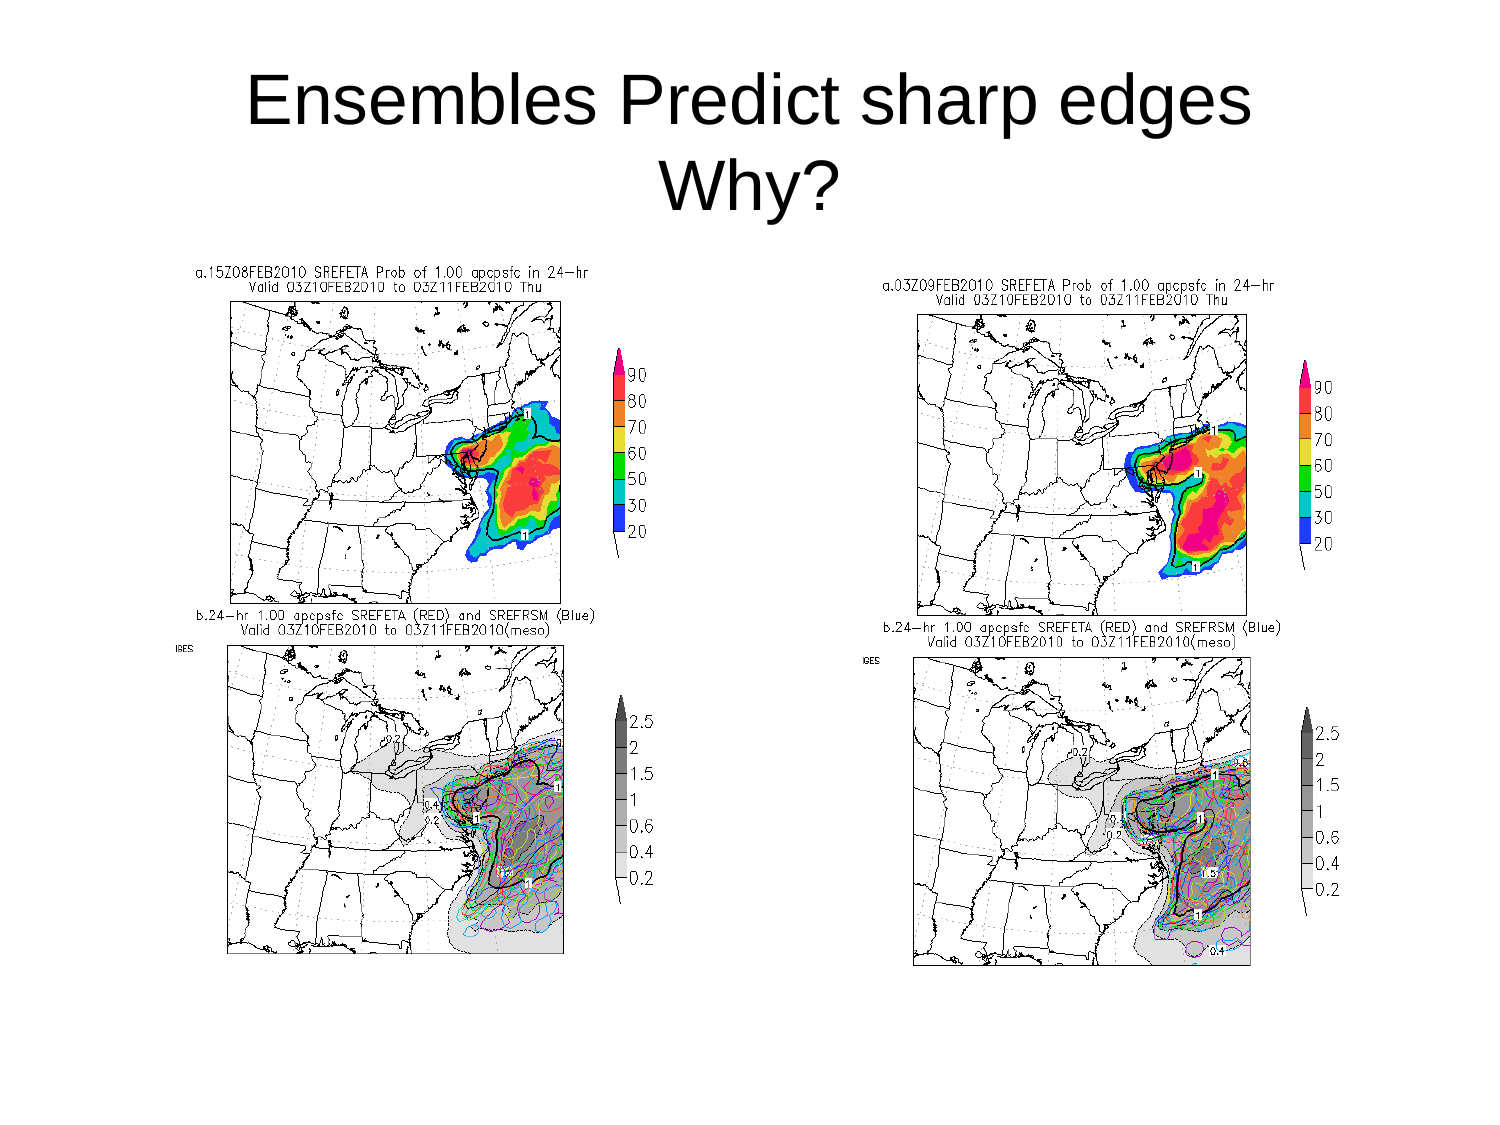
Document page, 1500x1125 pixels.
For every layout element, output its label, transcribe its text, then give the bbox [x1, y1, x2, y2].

title Ensembles Predict sharp edges Why? [75, 45, 1425, 233]
picture [174, 249, 678, 966]
picture [862, 262, 1364, 973]
